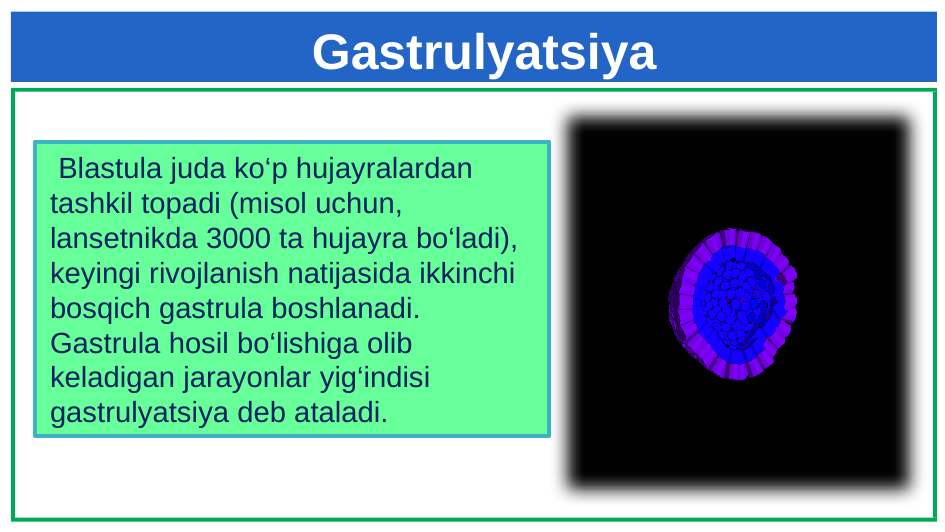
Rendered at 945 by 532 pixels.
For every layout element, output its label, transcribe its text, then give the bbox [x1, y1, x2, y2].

text_box Gastrulyatsiya [297, 11, 672, 87]
text_box Blastula juda ko‘p hujayralardan tashkil topadi (misol uchun, lansetnikda 3000 ta hujayra bo‘ladi), keyingi rivojlanish natijasida ikkinchi bosqich gastrula boshlanadi. Gastrula hosil bo‘lishiga olib keladigan jarayonlar yig‘indisi gastrulyatsiya deb ataladi. [33, 140, 543, 438]
picture [548, 98, 928, 509]
